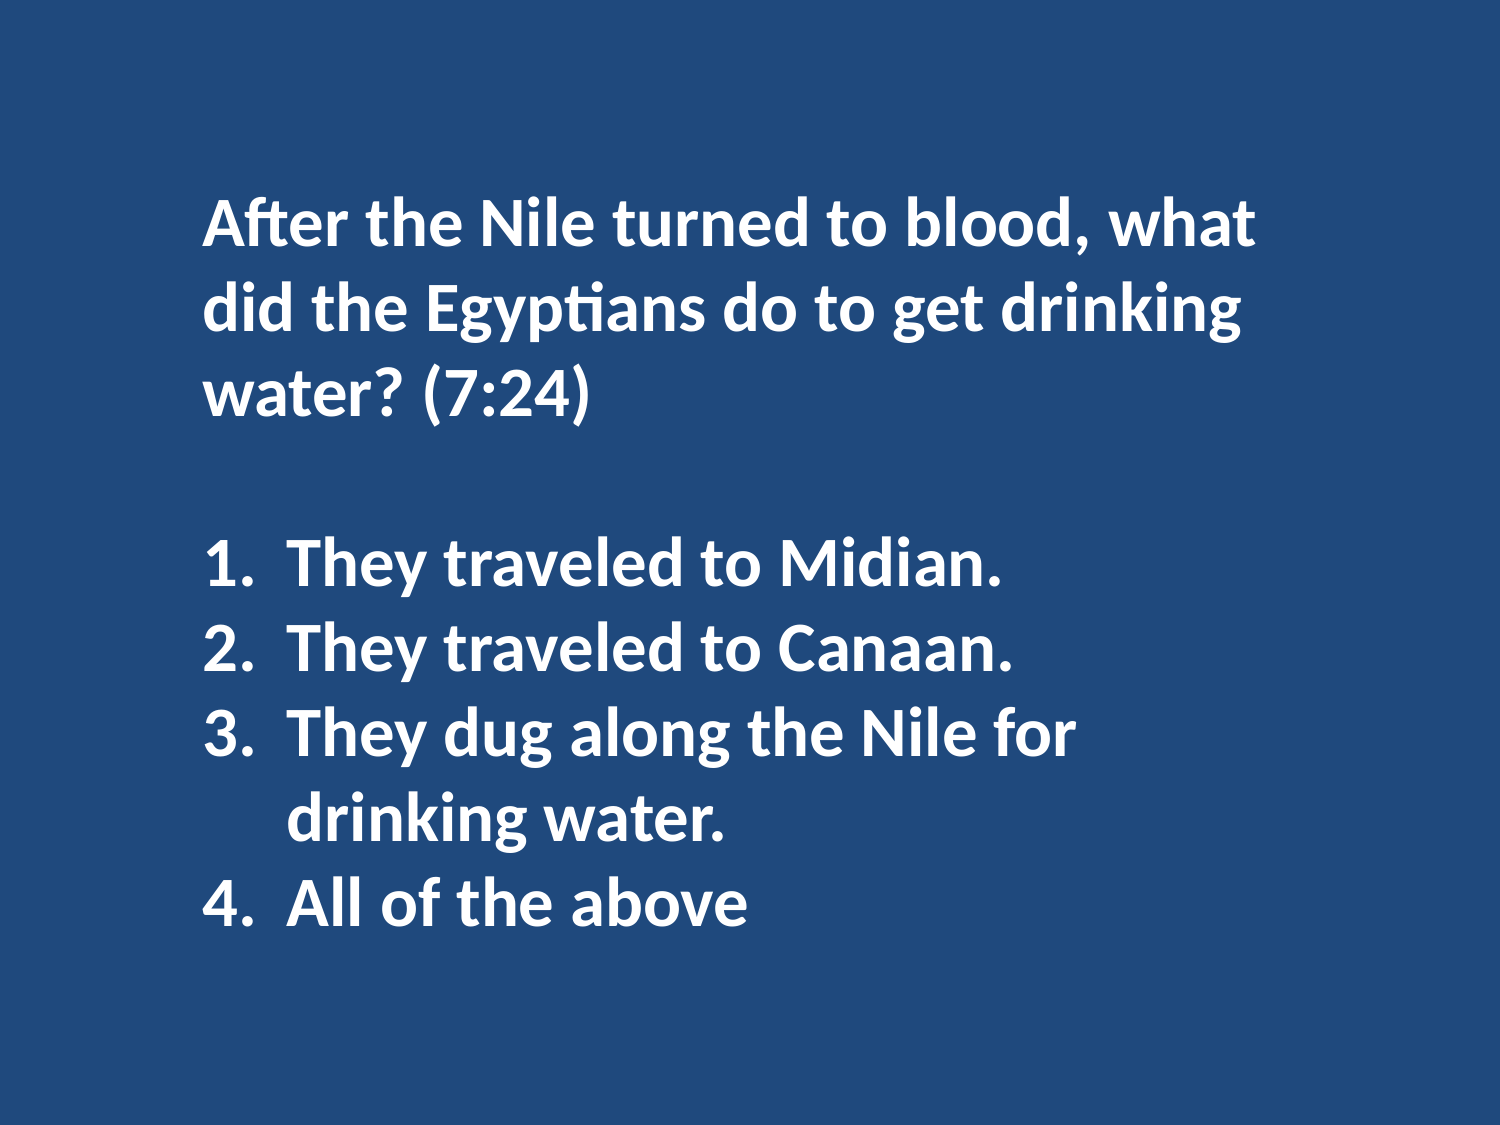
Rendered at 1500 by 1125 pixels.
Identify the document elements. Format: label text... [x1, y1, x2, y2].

text_box After the Nile turned to blood, what did the Egyptians do to get drinking water? (7:24) They traveled to Midian. They traveled to Canaan. They dug along the Nile for drinking water. All of the above [187, 168, 1313, 948]
